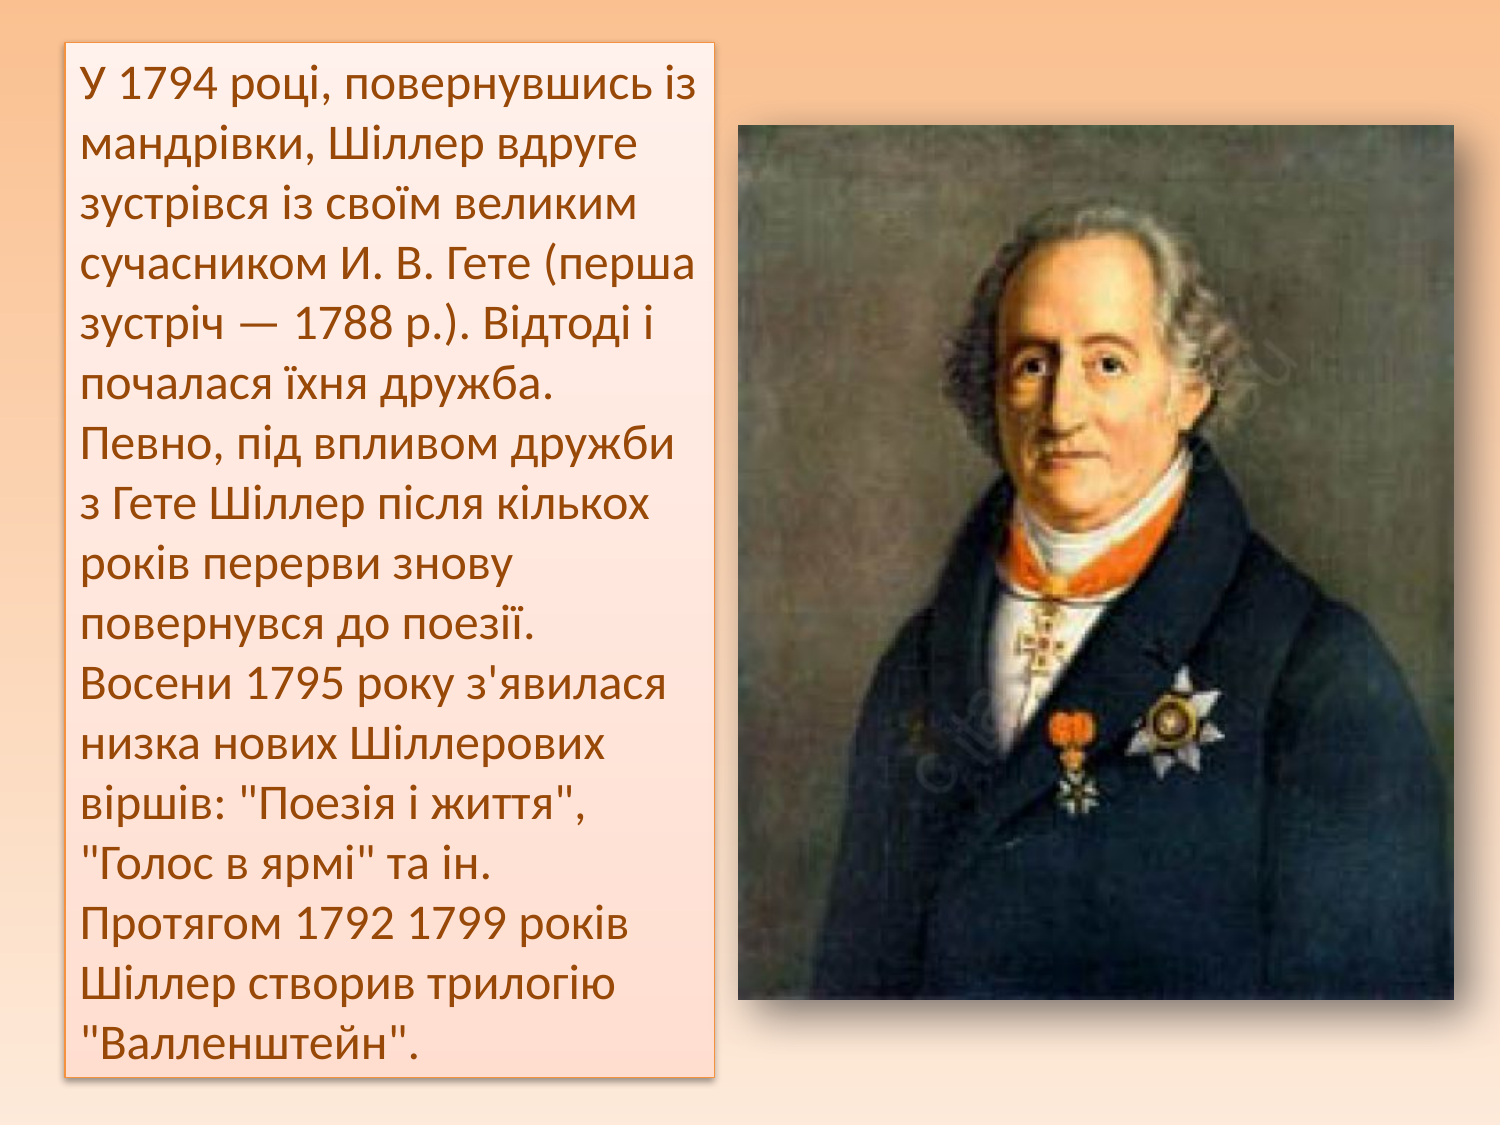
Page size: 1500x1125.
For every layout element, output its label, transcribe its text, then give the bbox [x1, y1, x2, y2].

picture [737, 125, 1454, 1000]
text_box У 1794 році, повернувшись із мандрівки, Шіллер вдруге зустрівся із своїм великим сучасником И. В. Гете (перша зустріч — 1788 р.). Відтоді і почалася їхня дружба. Певно, під впливом дружби з Гете Шіллер після кількох років перерви знову повернувся до поезії. Восени 1795 року з'явилася низка нових Шіллерових віршів: "Поезія і життя", "Голос в ярмі" та ін. Протягом 1792 1799 років Шіллер створив трилогію "Валленштейн". [64, 42, 715, 1078]
